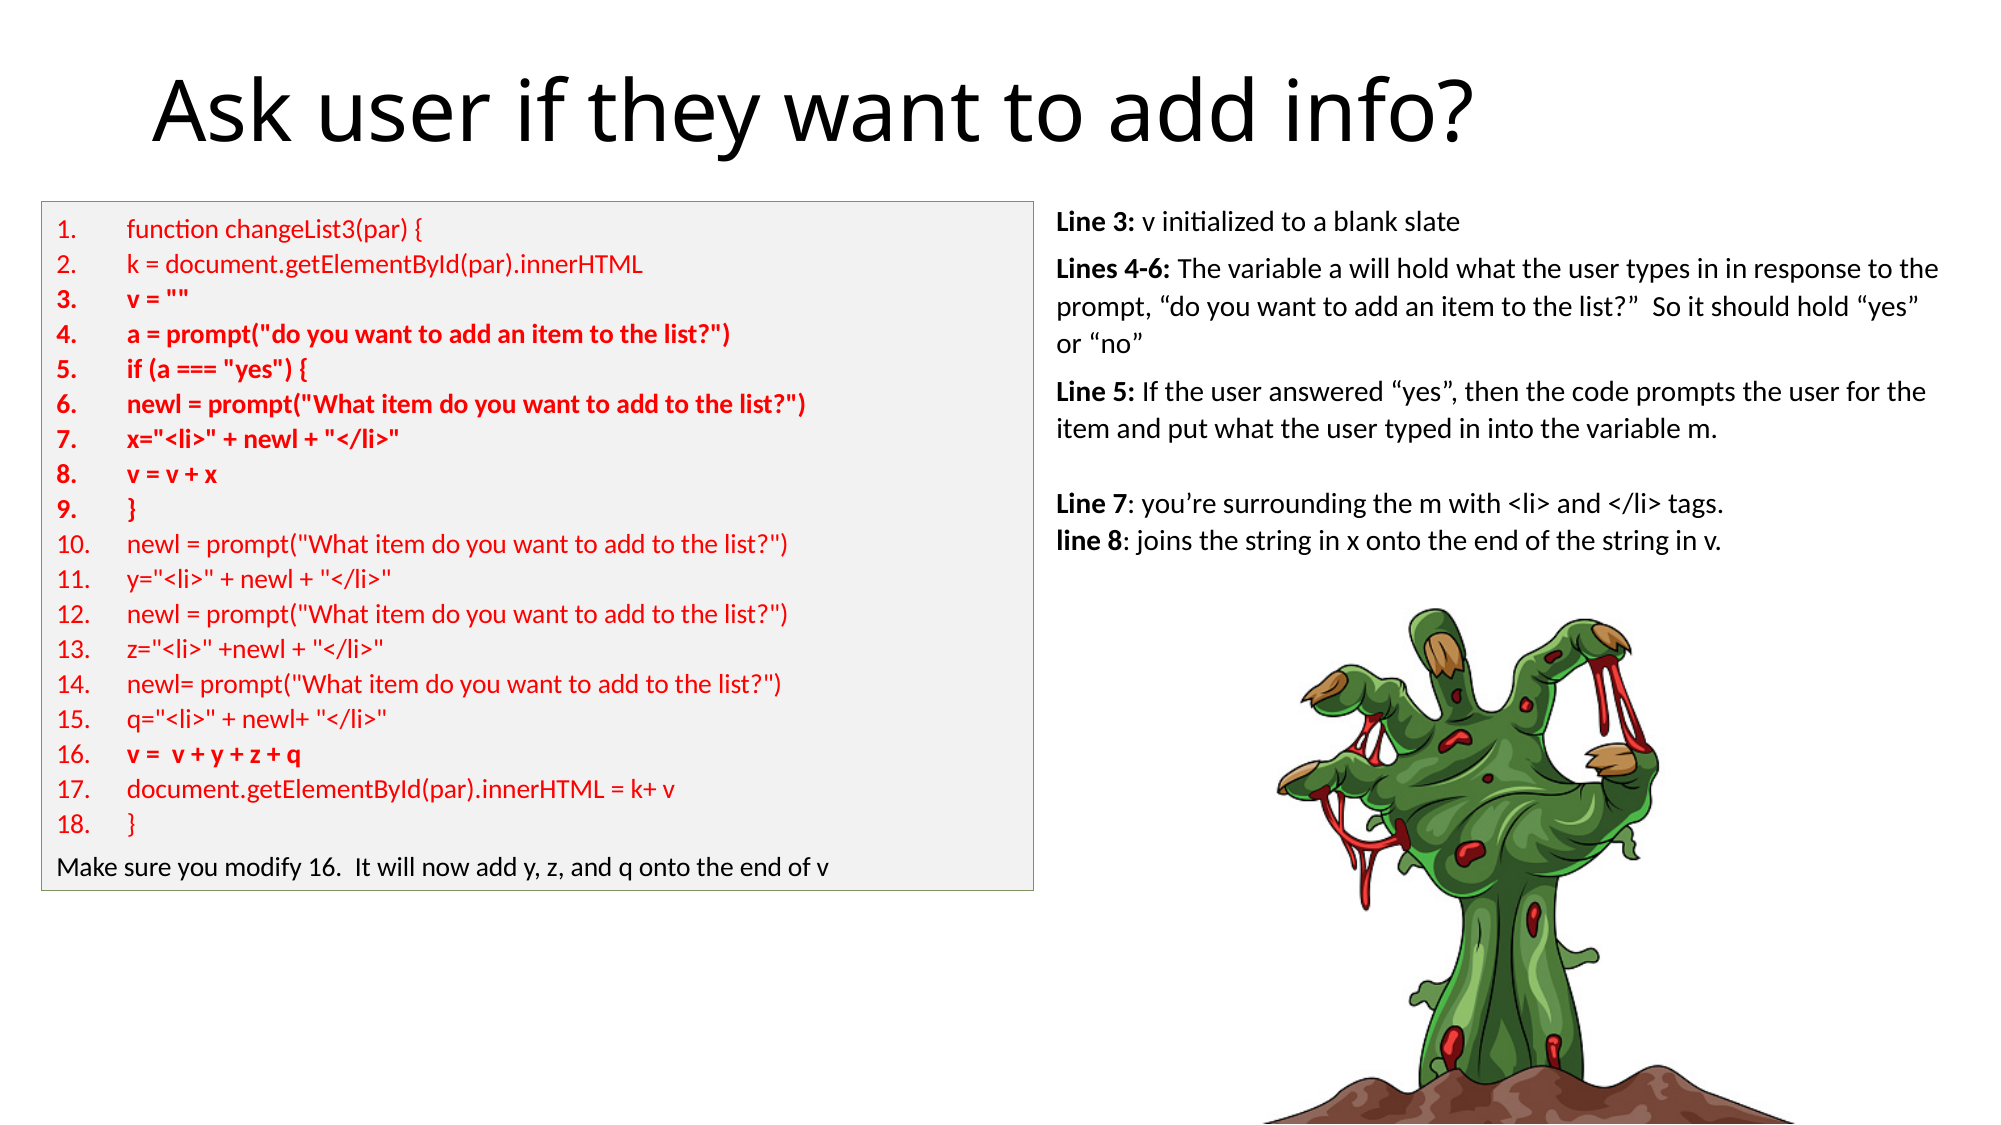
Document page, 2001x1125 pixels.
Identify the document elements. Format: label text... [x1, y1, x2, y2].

picture [1235, 598, 1797, 1124]
list 1. function changeList3(par) { 2. k = document.getElementById(par).innerHTML 3. v = "" 4. a = prompt("do you want to add an item to the list?") 5. if (a === "yes") { 6. newl = prompt("What item do you want to add to the list?") 7. x="<li>" + newl + "</li>" 8. v = v + x 9. } 10. newl = prompt("What item do you want to add to the list?") 11. y="<li>" + newl + "</li>" 12. newl = prompt("What item do you want to add to the list?") 13. z="<li>" +newl + "</li>" 14. newl= prompt("What item do you want to add to the list?") 15. q="<li>" + newl+ "</li>" 16. v = v + y + z + q 17. document.getElementById(par).innerHTML = k+ v 18. } Make sure you modify 16. It will now add y, z, and q onto the end of v [41, 201, 1034, 891]
text_box Line 3: v initialized to a blank slate Lines 4-6: The variable a will hold what the user types in in response to the prompt, “do you want to add an item to the list?” So it should hold “yes” or “no” Line 5: If the user answered “yes”, then the code prompts the user for the item and put what the user typed in into the variable m. Line 7: you’re surrounding the m with <li> and </li> tags. line 8: joins the string in x onto the end of the string in v. [1041, 191, 1965, 609]
title Ask user if they want to add info? [137, 59, 1863, 168]
